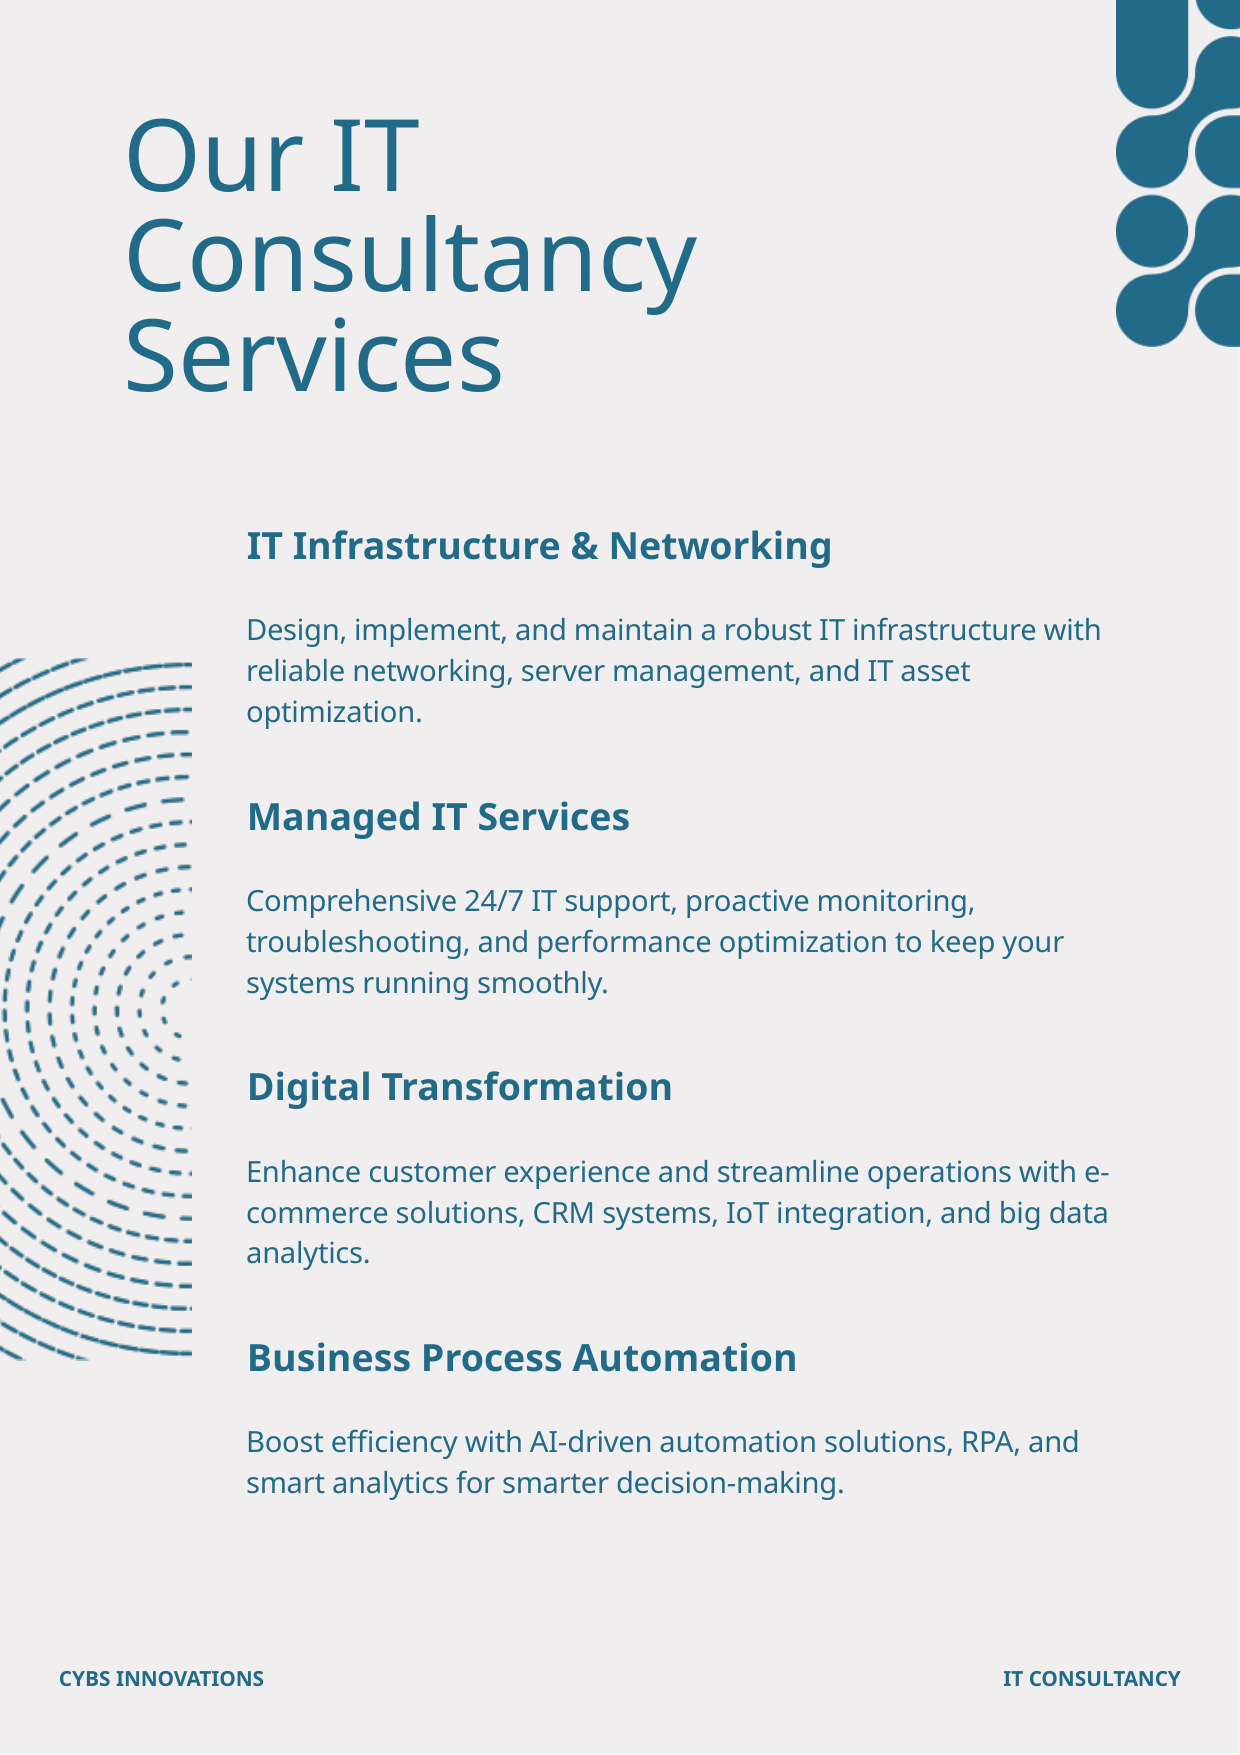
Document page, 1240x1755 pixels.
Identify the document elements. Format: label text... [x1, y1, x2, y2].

text_box Comprehensive 24/7 IT support, proactive monitoring, troubleshooting, and performance optimization to keep your systems running smoothly. [246, 876, 1117, 1000]
text_box Enhance customer experience and streamline operations with e-commerce solutions, CRM systems, IoT integration, and big data analytics. [246, 1147, 1117, 1270]
text_box Business Process Automation [246, 1333, 949, 1379]
text_box IT Infrastructure & Networking [246, 521, 859, 567]
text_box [58, 1664, 1182, 1689]
text_box [1116, 0, 1240, 347]
text_box Design, implement, and maintain a robust IT infrastructure with reliable networking, server management, and IT asset optimization. [246, 605, 1117, 729]
text_box Digital Transformation [246, 1063, 928, 1109]
text_box Boost efficiency with AI-driven automation solutions, RPA, and smart analytics for smarter decision-making. [246, 1417, 1117, 1500]
text_box Managed IT Services [246, 792, 859, 838]
text_box Our IT Consultancy Services [124, 111, 735, 412]
text_box [0, 658, 193, 1361]
